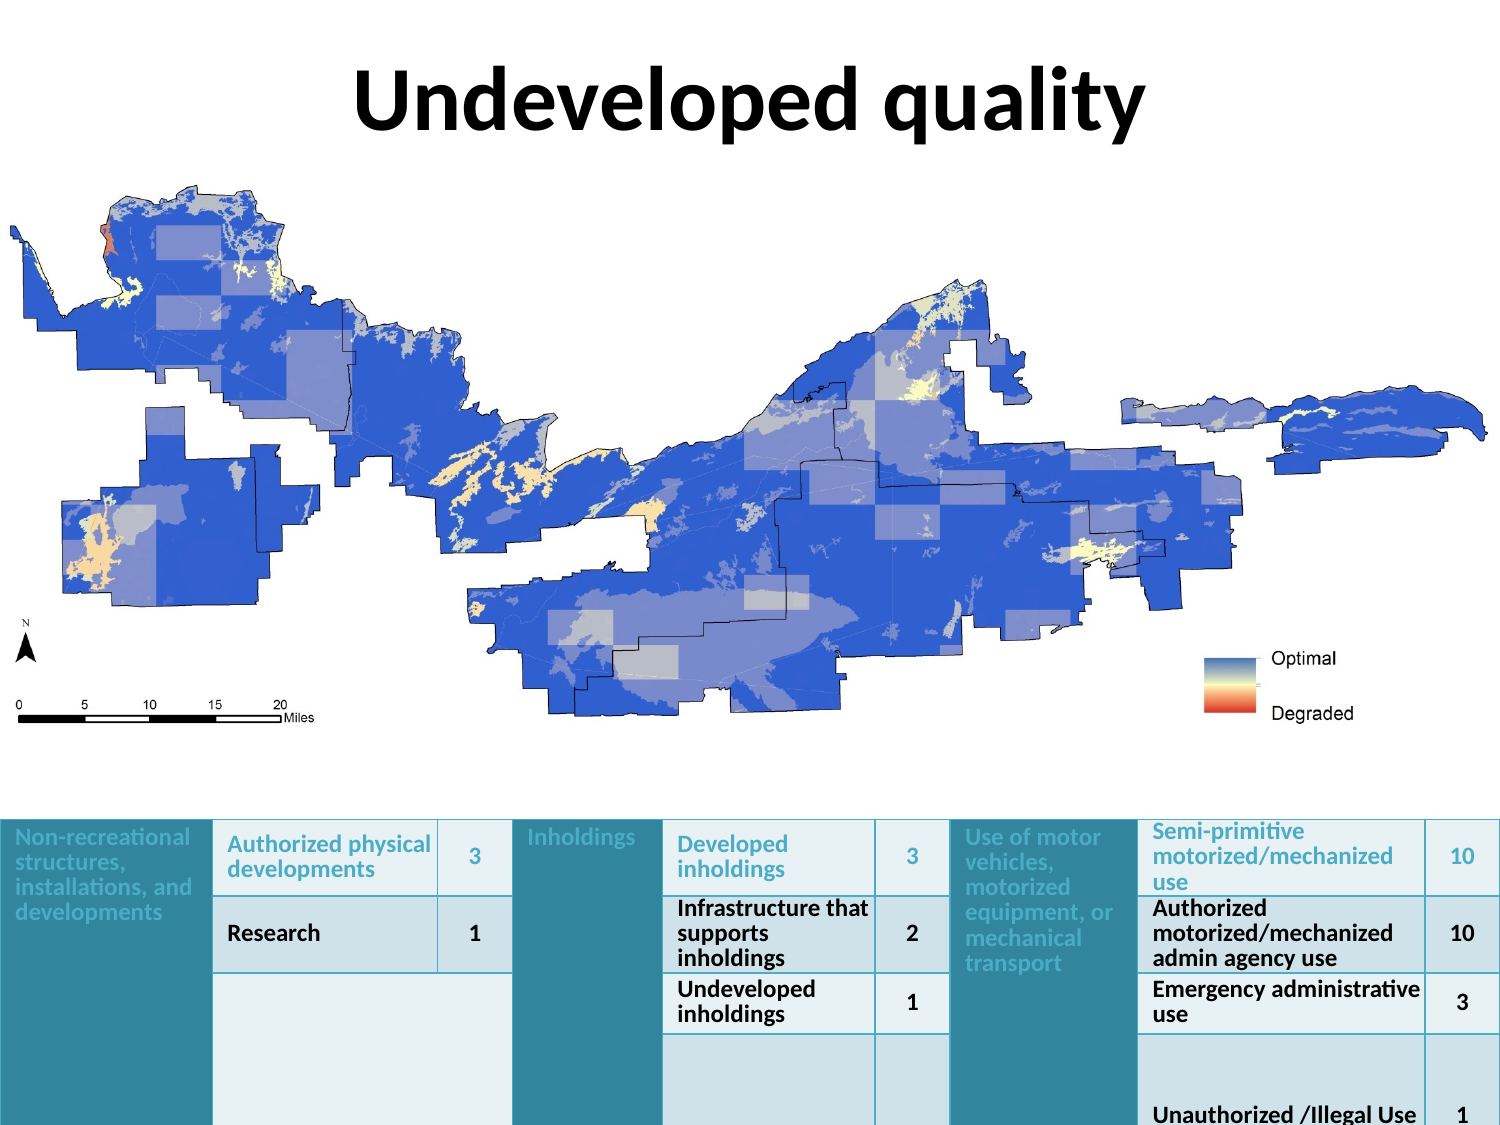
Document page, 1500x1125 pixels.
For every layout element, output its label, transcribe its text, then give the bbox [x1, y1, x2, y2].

table_header Authorized physical developments [213, 820, 437, 895]
table_cell Undeveloped inholdings [663, 974, 874, 1033]
table_header Developed inholdings [663, 820, 874, 895]
table_header 3 [438, 820, 512, 895]
table_cell [663, 1035, 874, 1125]
table_header 3 [876, 820, 949, 895]
table_cell Authorized motorized/mechanized admin agency use [1138, 897, 1424, 972]
table_cell 1 [876, 974, 949, 1033]
table_cell Research [213, 897, 437, 972]
table_cell [213, 974, 512, 1125]
title Undeveloped quality [75, 0, 1425, 173]
table_cell 2 [876, 897, 949, 972]
table_cell 1 [1426, 1035, 1499, 1125]
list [0, 174, 1500, 738]
table_cell [876, 1035, 949, 1125]
table_header Non-recreational structures, installations, and developments [1, 820, 212, 1125]
table_header Semi-primitive motorized/mechanized use [1138, 820, 1424, 895]
table_header Use of motor vehicles, motorized equipment, or mechanical transport [951, 820, 1137, 1125]
table_cell 10 [1426, 897, 1499, 972]
table_cell Emergency administrative use [1138, 974, 1424, 1033]
table_cell 3 [1426, 974, 1499, 1033]
table_header Inholdings [513, 820, 662, 1125]
table_header 10 [1426, 820, 1499, 895]
table_cell Unauthorized /Illegal Use [1138, 1035, 1424, 1125]
table_cell Infrastructure that supports inholdings [663, 897, 874, 972]
table_cell 1 [438, 897, 512, 972]
